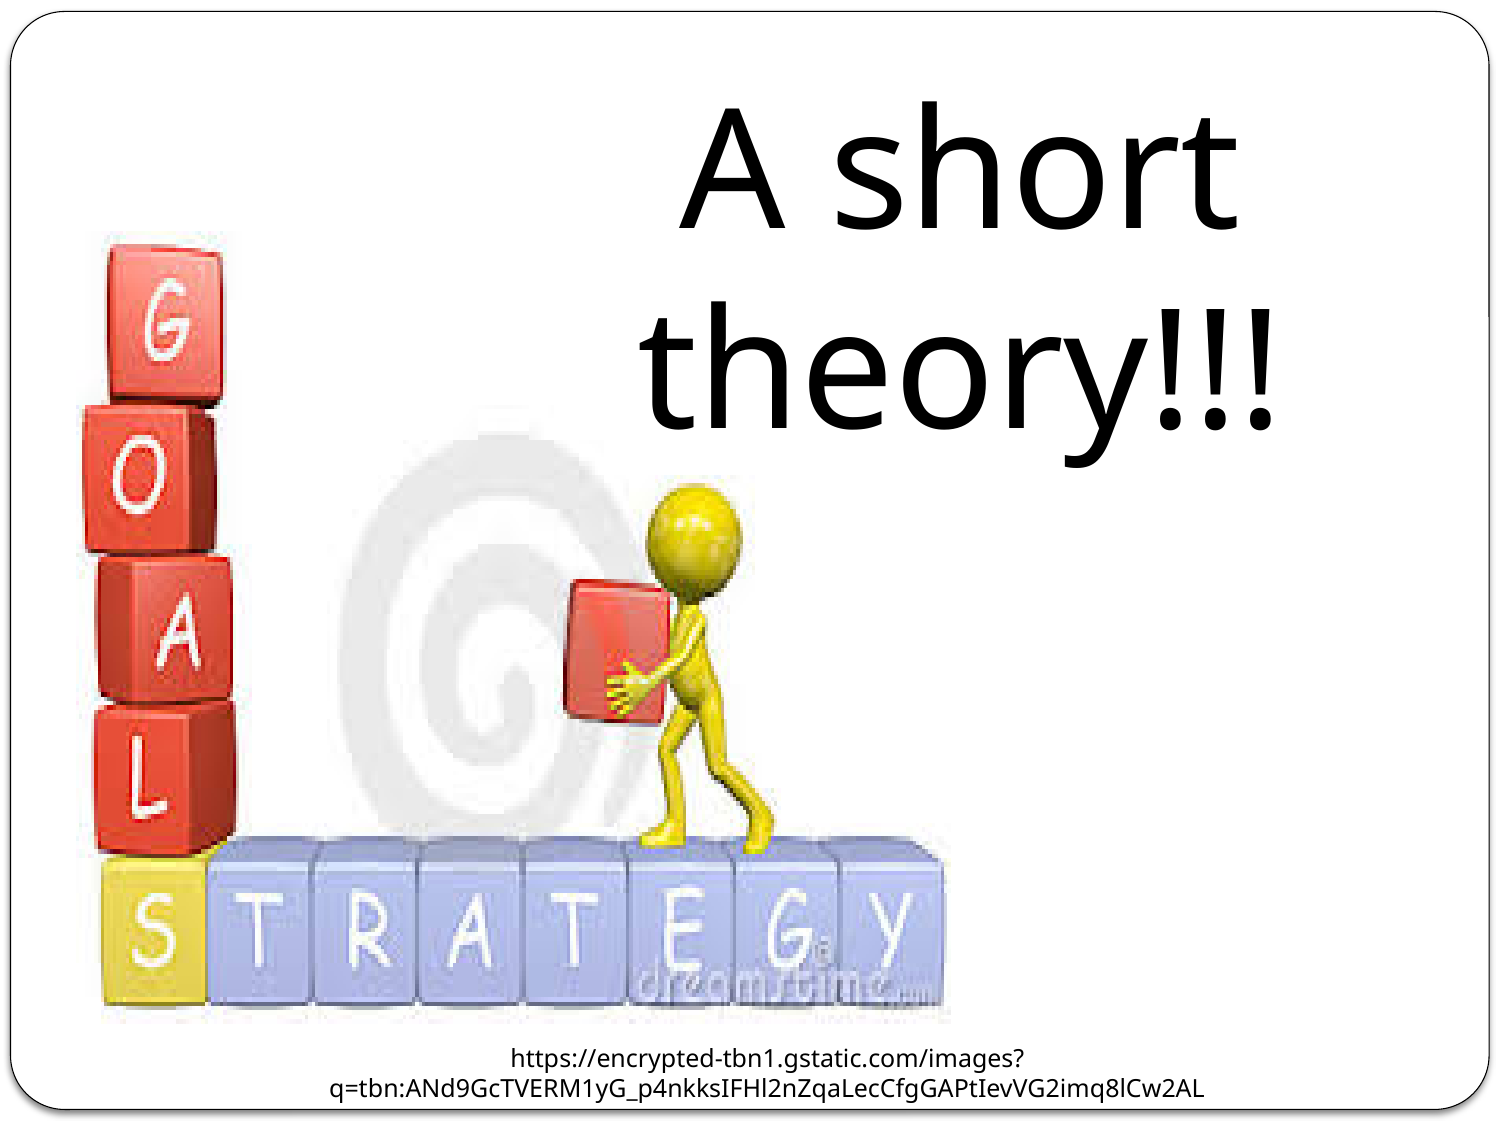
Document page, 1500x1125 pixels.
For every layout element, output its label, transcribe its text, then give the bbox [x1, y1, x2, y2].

text_box https://encrypted-tbn1.gstatic.com/images?q=tbn:ANd9GcTVERM1yG_p4nkksIFHl2nZqaLecCfgGAPtIevVG2imq8lCw2AL [88, 1034, 1447, 1110]
text_box A short theory!!! [572, 54, 1348, 470]
picture [76, 231, 951, 1024]
